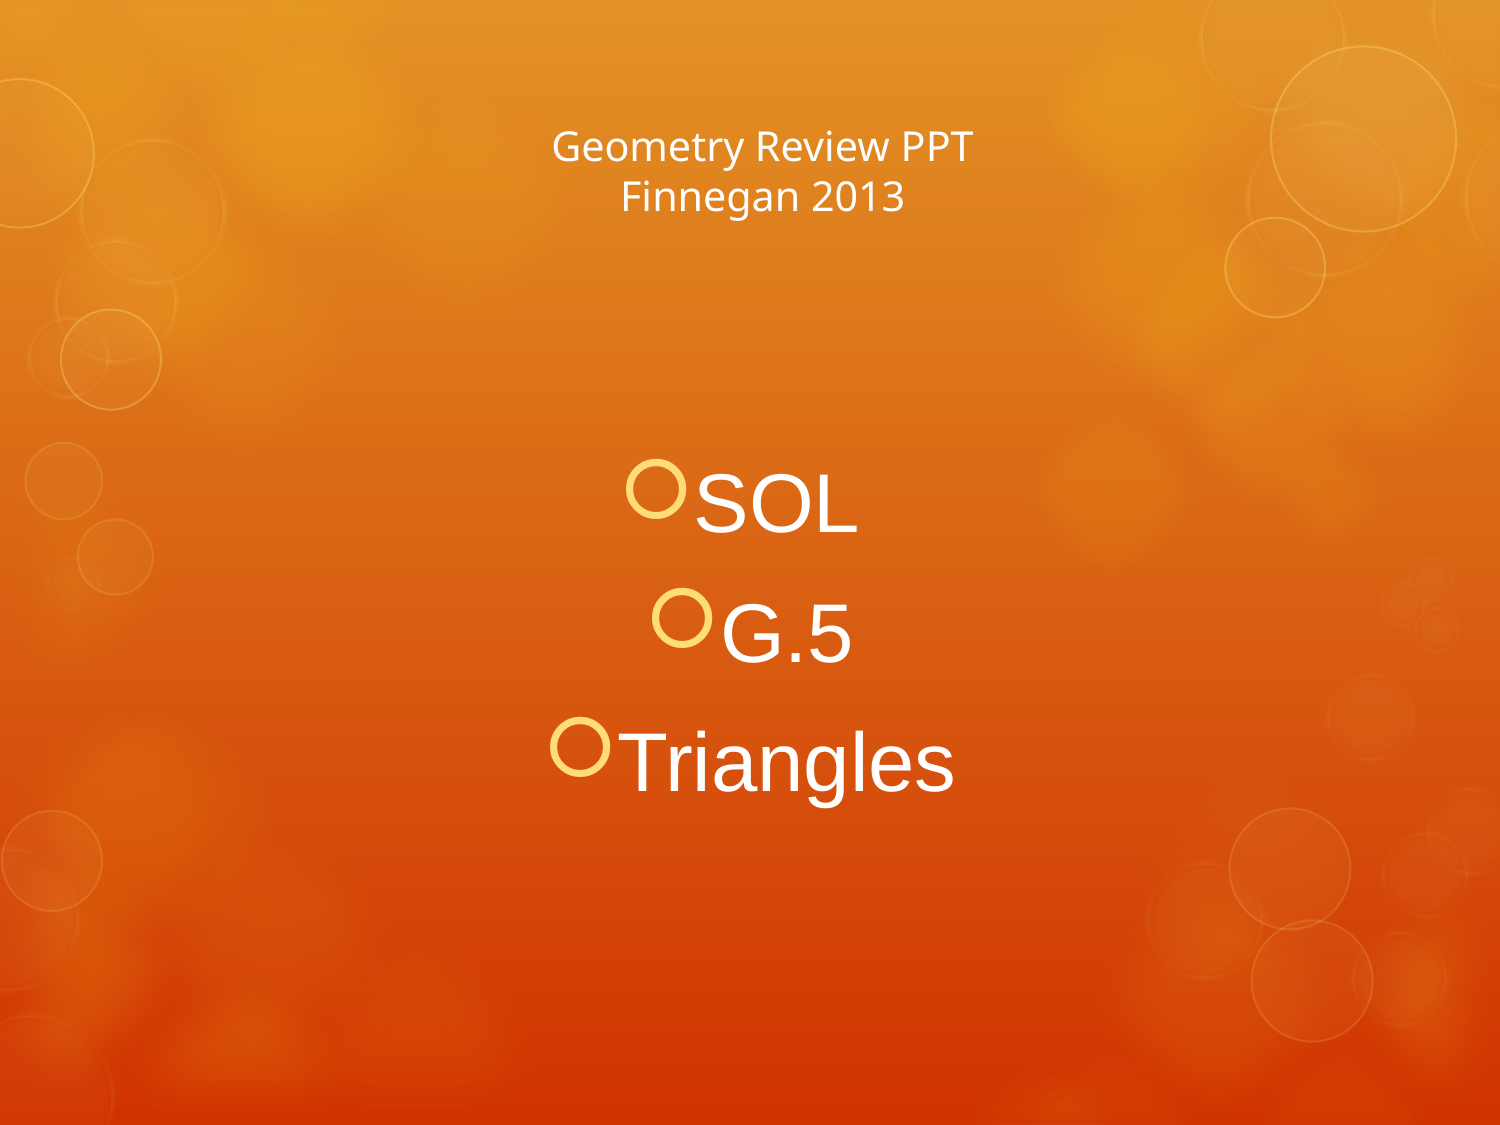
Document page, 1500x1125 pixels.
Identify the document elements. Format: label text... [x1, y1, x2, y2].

title Geometry Review PPT Finnegan 2013 [425, 112, 1100, 228]
list SOL G.5 Triangles [165, 296, 1335, 962]
